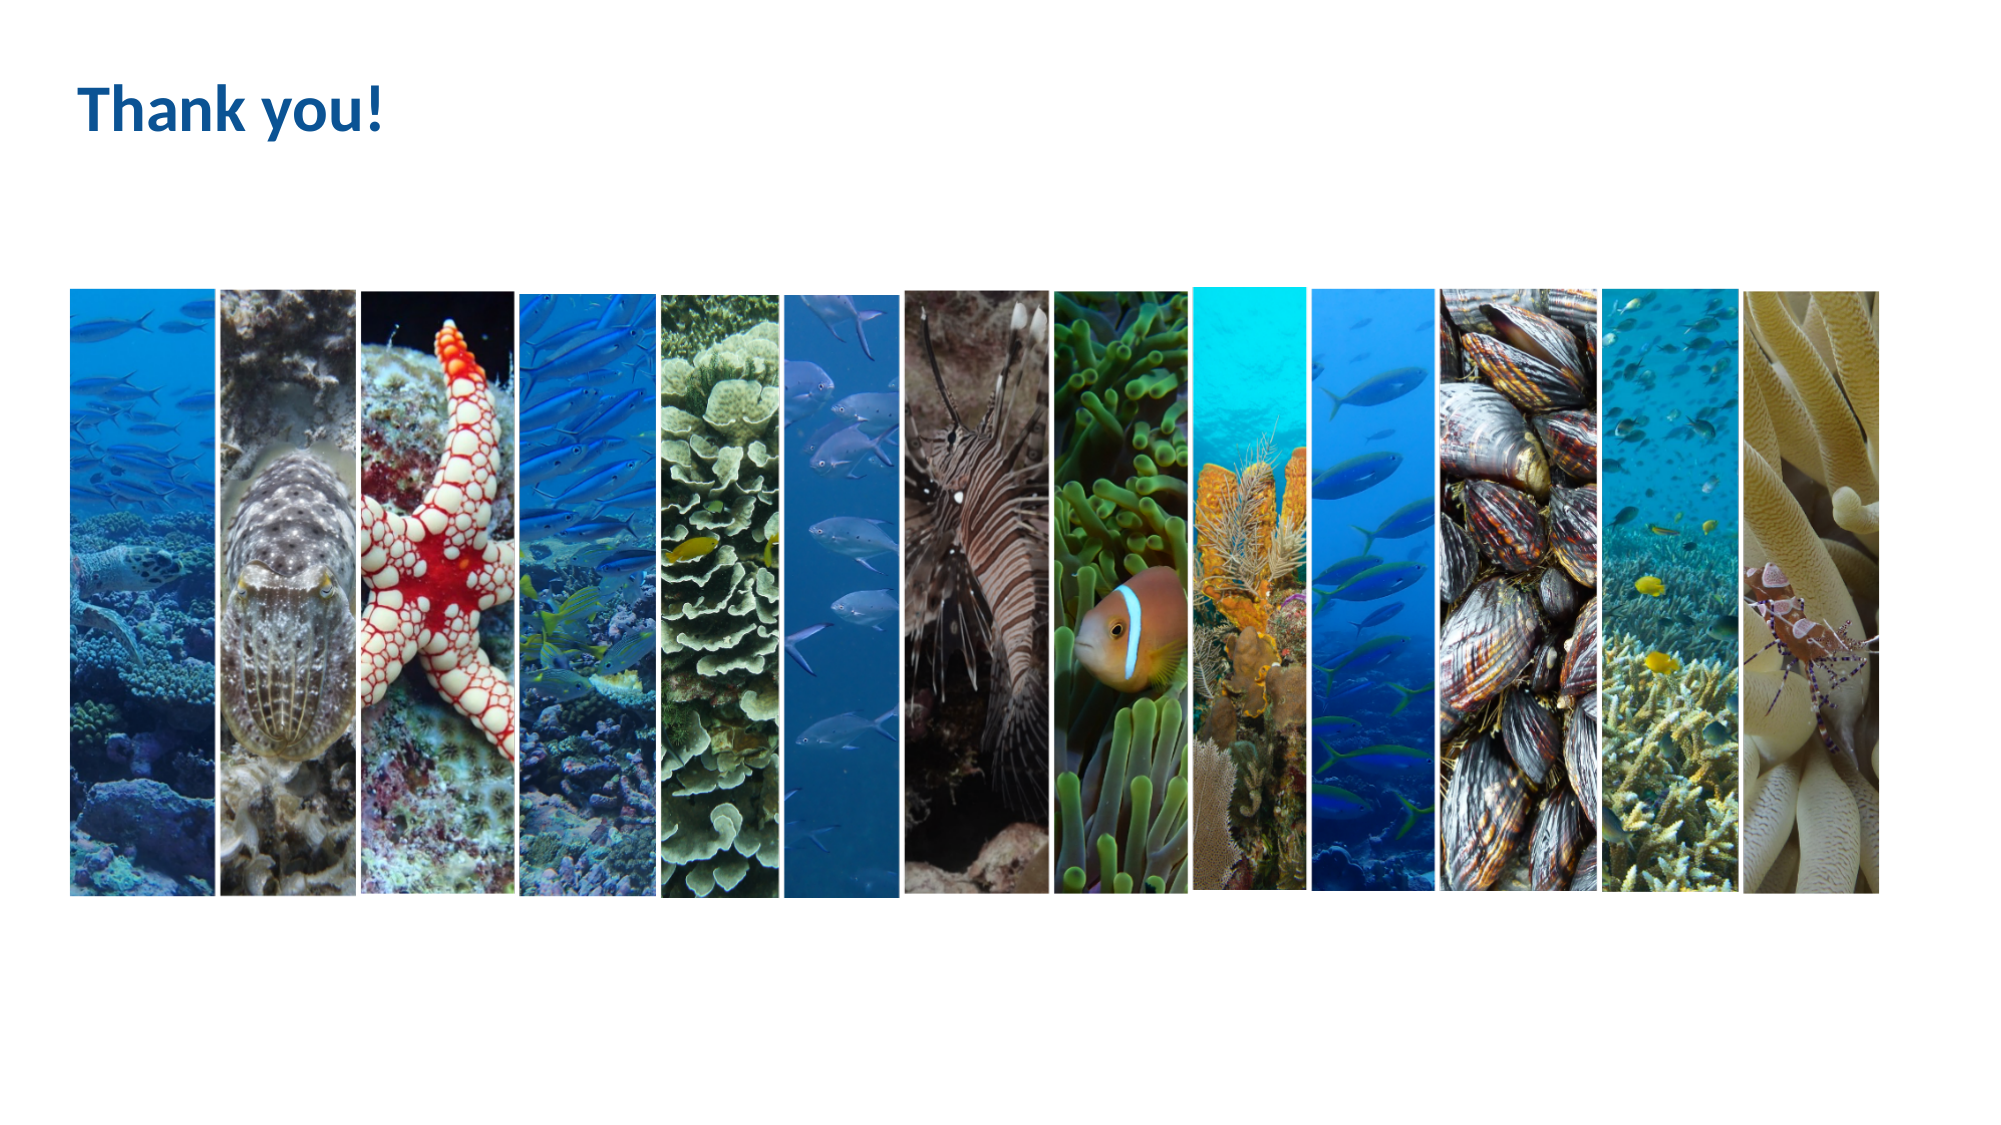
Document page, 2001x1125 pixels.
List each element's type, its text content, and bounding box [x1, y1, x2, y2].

text_box Thank you! [62, 7, 887, 212]
picture [69, 286, 1881, 898]
